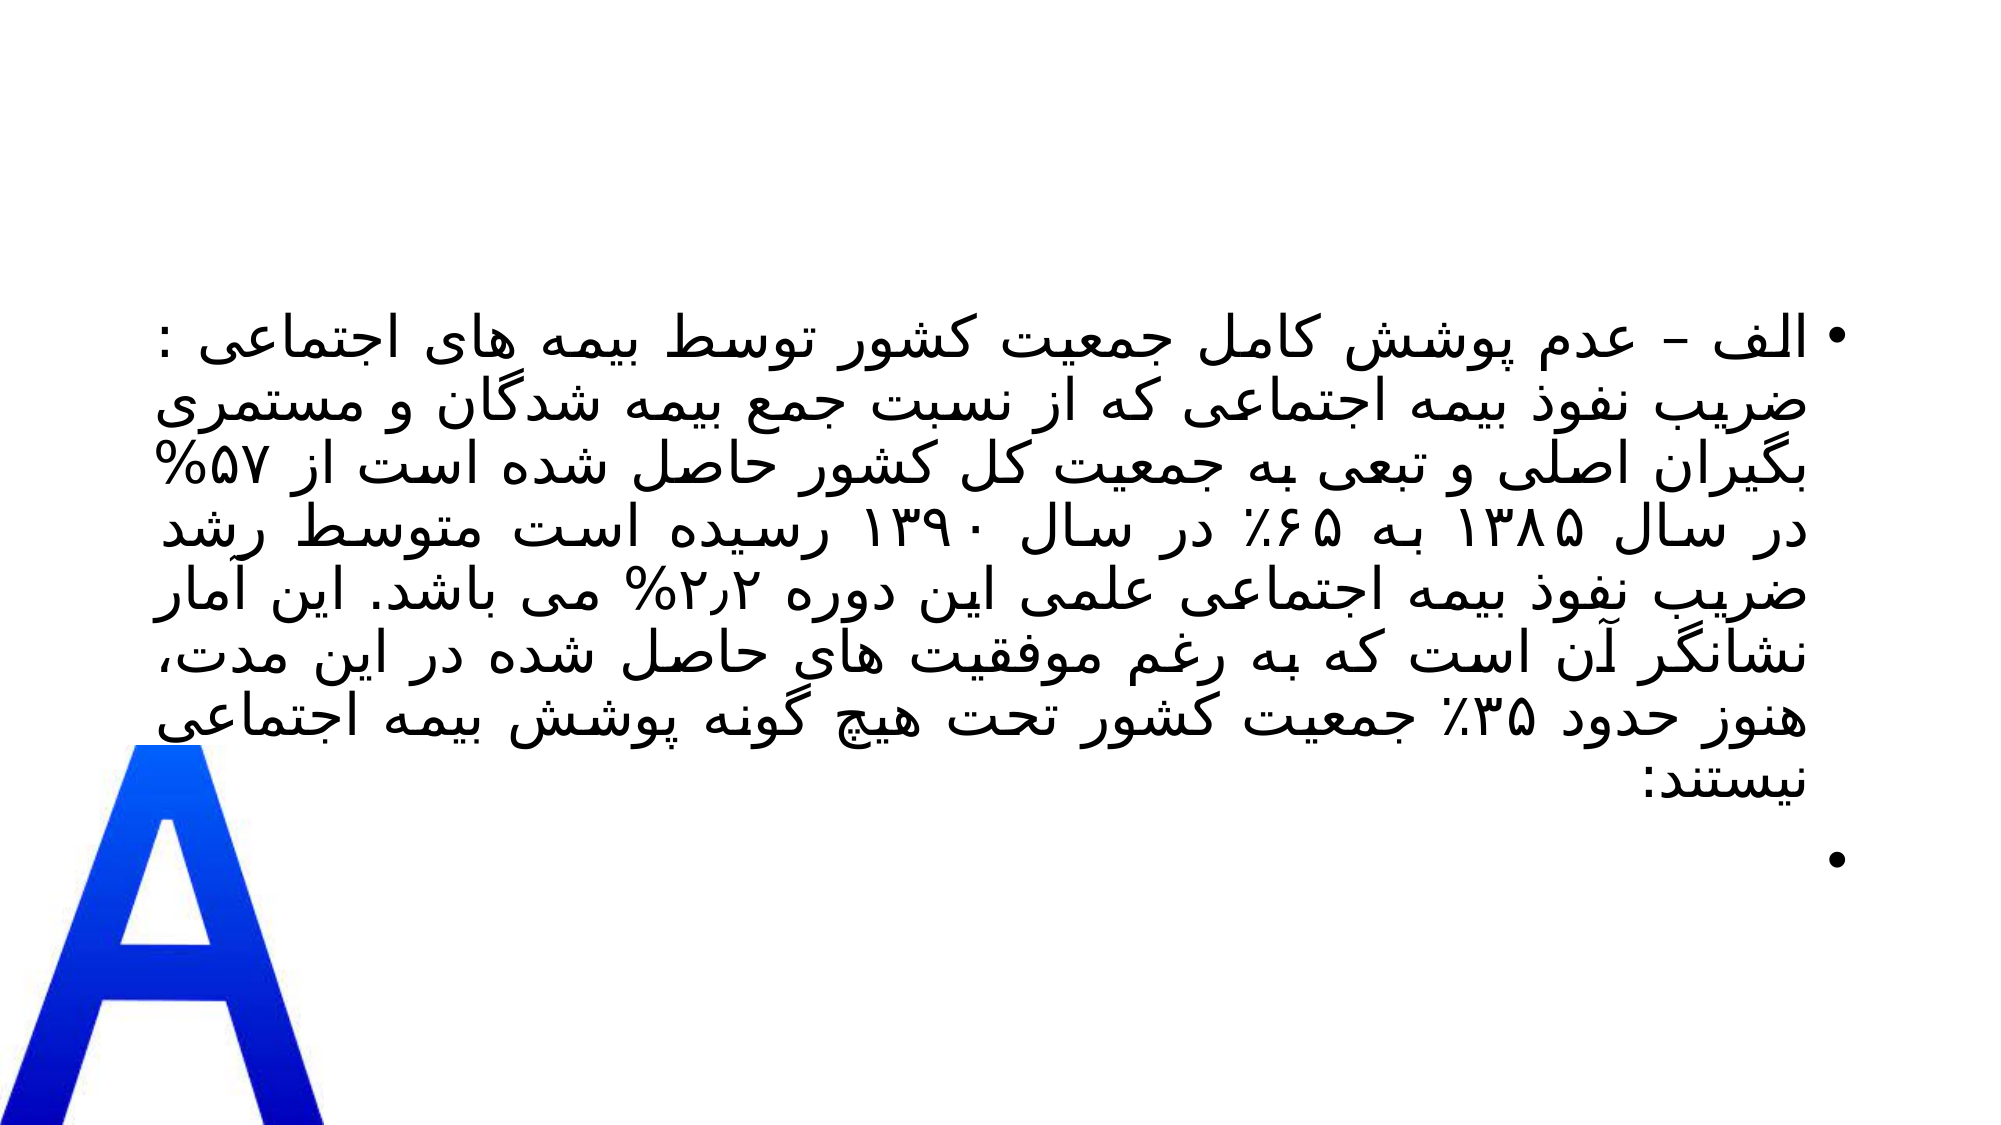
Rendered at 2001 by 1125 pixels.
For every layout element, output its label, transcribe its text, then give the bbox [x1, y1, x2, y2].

picture [0, 745, 324, 1125]
list الف – عدم پوشش کامل جمعیت کشور توسط بیمه های اجتماعی : ضریب نفوذ بیمه اجتماعی که از نسبت جمع بیمه شدگان و مستمری بگیران اصلی و تبعی به جمعیت کل کشور حاصل شده است از ۵۷% در سال ۱۳۸۵ به ۶۵٪ در سال ۱۳۹۰ رسیده است متوسط رشد ضریب نفوذ بیمه اجتماعی علمی این دوره ۲٫۲% می باشد. این آمار نشانگر آن است که به رغم موفقیت های حاصل شده در این مدت، هنوز حدود ۳۵٪ جمعیت کشور تحت هیچ گونه پوشش بیمه اجتماعی نیستند: [137, 299, 1863, 1014]
